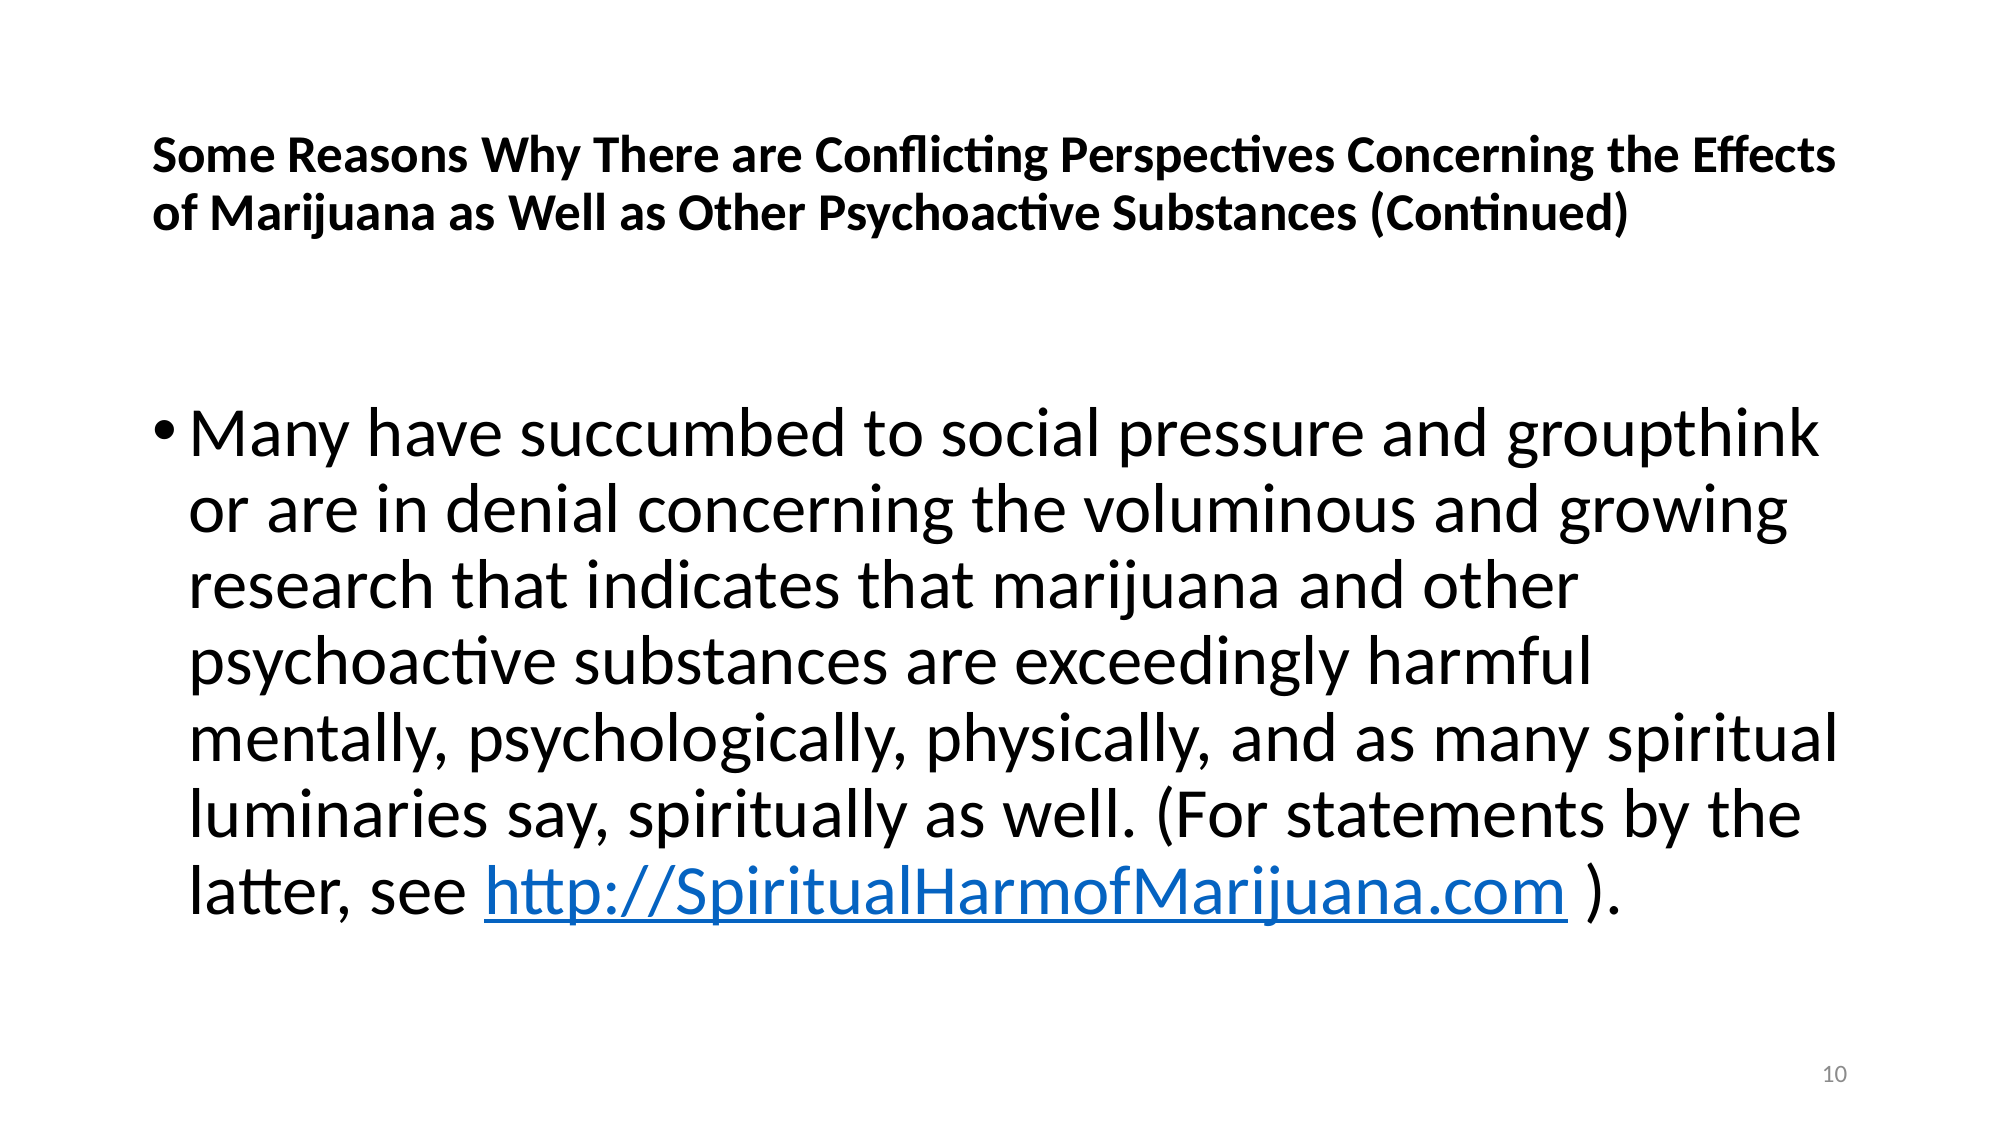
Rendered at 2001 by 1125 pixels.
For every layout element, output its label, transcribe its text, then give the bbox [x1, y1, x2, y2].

title Some Reasons Why There are Conflicting Perspectives Concerning the Effects of Marijuana as Well as Other Psychoactive Substances (Continued) [137, 104, 1863, 299]
slide_number 10 [1412, 1042, 1863, 1103]
list Many have succumbed to social pressure and groupthink or are in denial concerning the voluminous and growing research that indicates that marijuana and other psychoactive substances are exceedingly harmful mentally, psychologically, physically, and as many spiritual luminaries say, spiritually as well. (For statements by the latter, see http://SpiritualHarmofMarijuana.com ). [137, 299, 1863, 1014]
